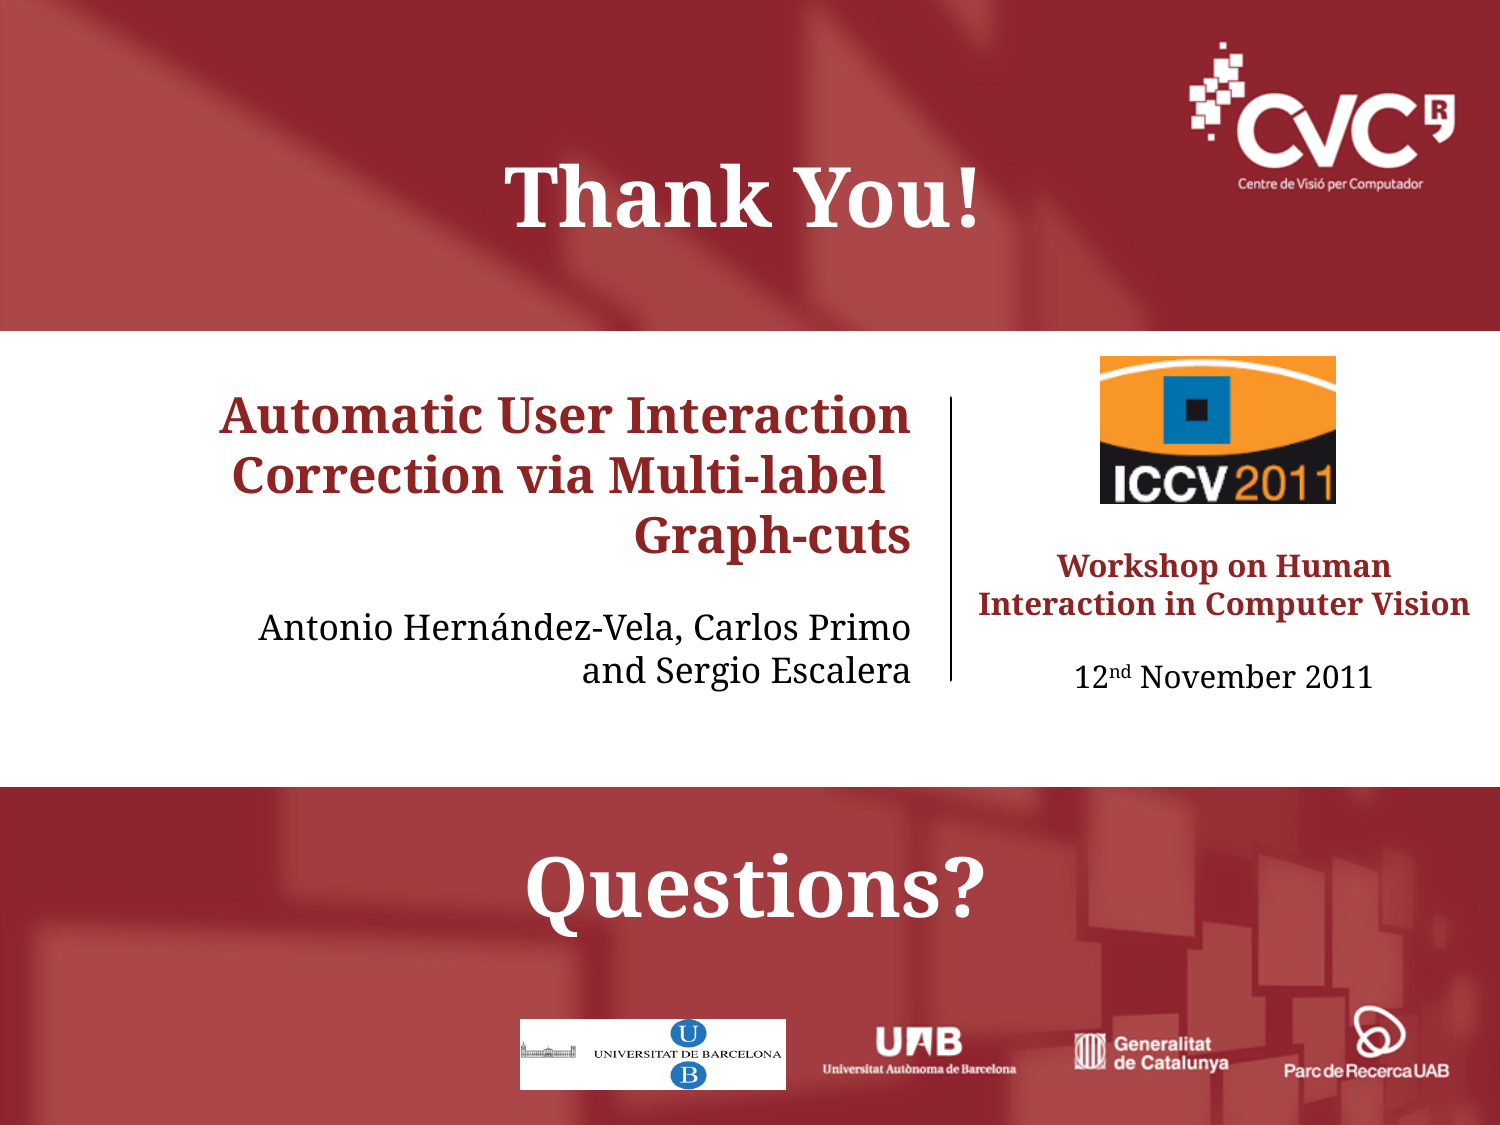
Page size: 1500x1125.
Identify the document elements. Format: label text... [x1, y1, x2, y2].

title Automatic User Interaction Correction via Multi-label Graph-cuts [112, 373, 928, 575]
picture [1099, 356, 1337, 505]
text_box Workshop on Human Interaction in Computer Vision 12nd November 2011 [949, 538, 1500, 692]
picture [520, 1019, 786, 1091]
subtitle Antonio Hernández-Vela, Carlos Primo and Sergio Escalera [218, 597, 928, 717]
text_box Questions? [398, 783, 1114, 985]
text_box Thank You! [386, 93, 1102, 295]
